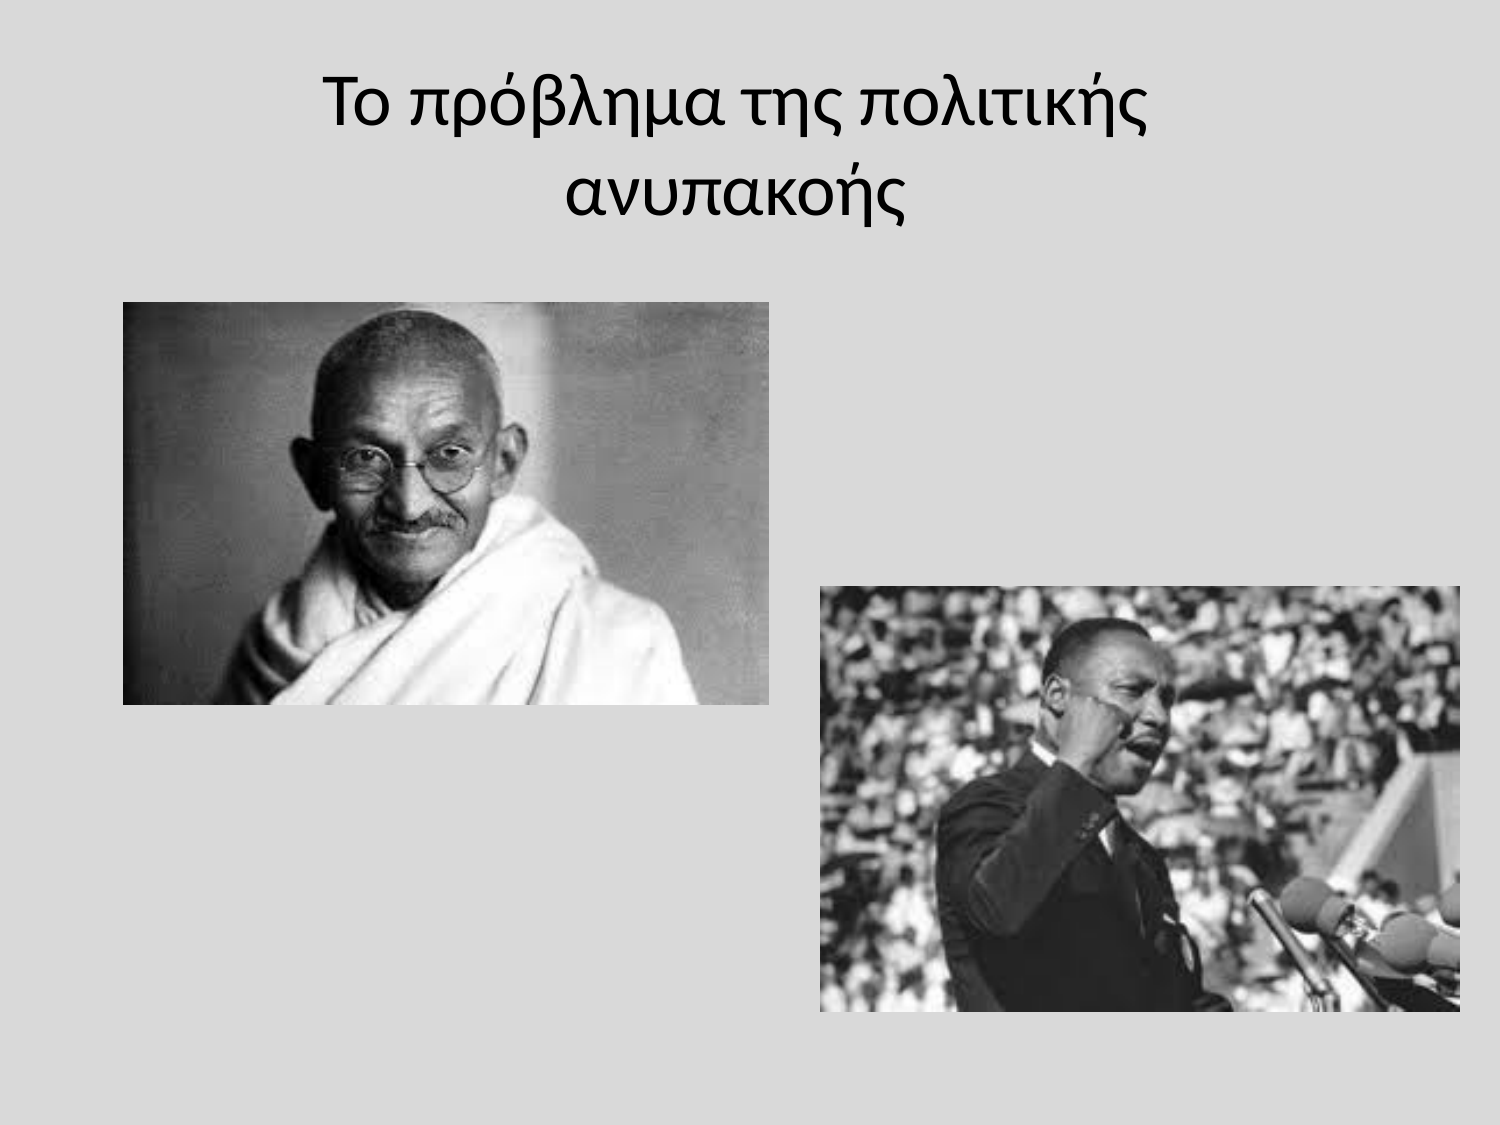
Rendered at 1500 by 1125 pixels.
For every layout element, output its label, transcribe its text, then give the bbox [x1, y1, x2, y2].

text_box Το πρόβλημα της πολιτικής ανυπακοής [135, 42, 1336, 238]
picture [123, 302, 769, 705]
picture [820, 585, 1460, 1012]
